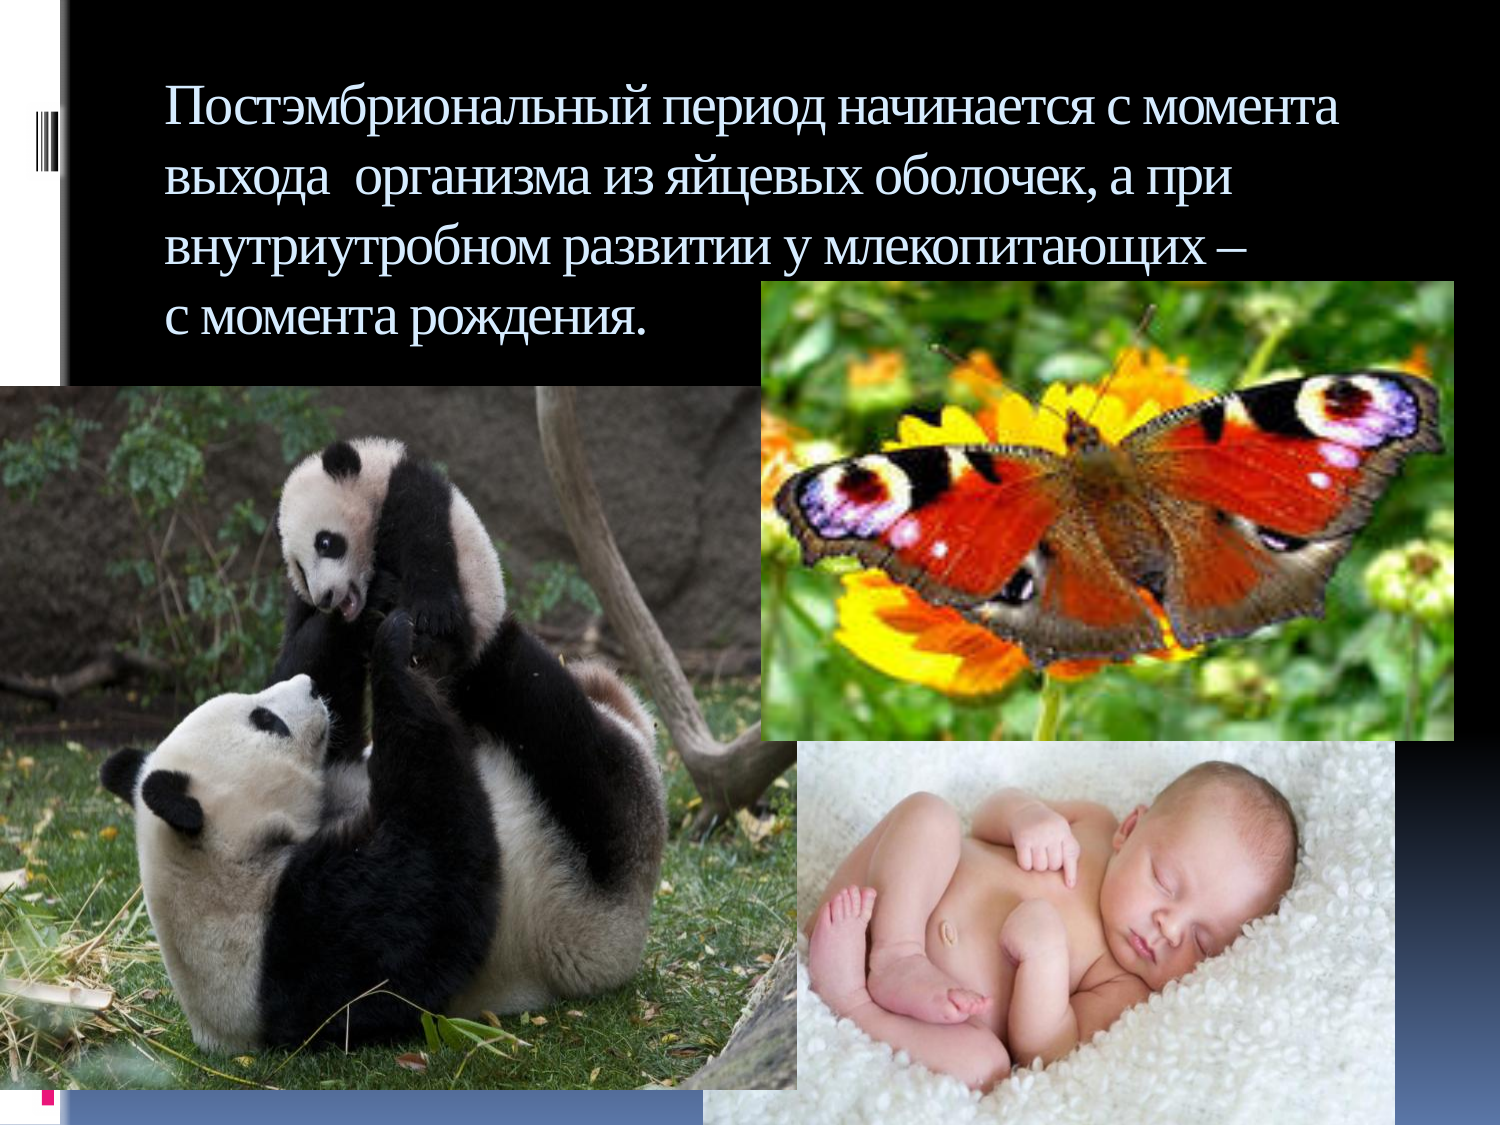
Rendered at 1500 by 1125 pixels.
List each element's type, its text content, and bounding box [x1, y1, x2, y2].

title Постэмбриональный период начинается с момента выхода организма из яйцевых оболочек, а при внутриутробном развитии у млекопитающих – с момента рождения. [150, 58, 1425, 234]
picture [761, 280, 1454, 742]
picture [702, 750, 1395, 1125]
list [0, 386, 798, 1091]
